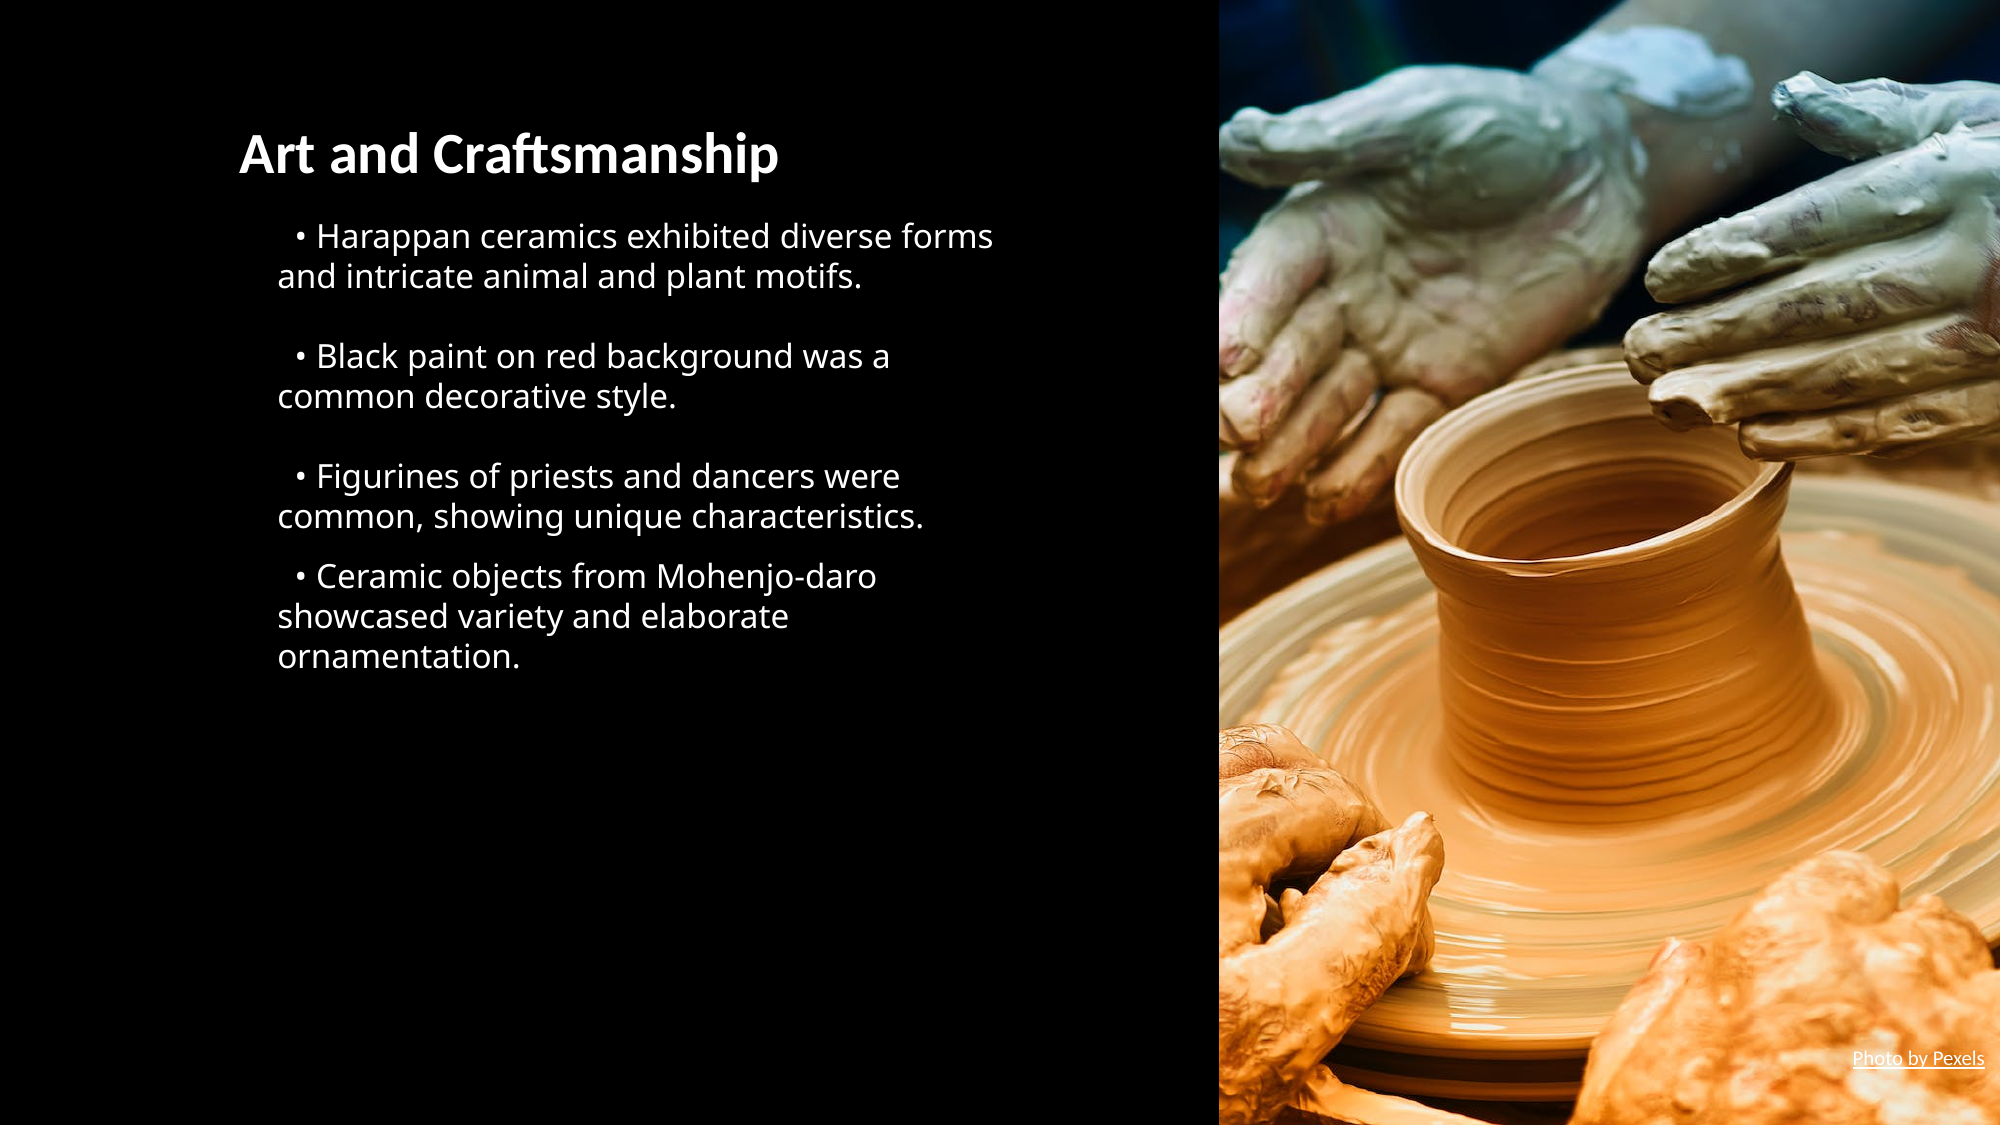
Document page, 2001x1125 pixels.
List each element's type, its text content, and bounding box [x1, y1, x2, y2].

picture [1219, 0, 2000, 1125]
text_box • Figurines of priests and dancers were common, showing unique characteristics. [262, 457, 1013, 533]
text_box • Black paint on red background was a common decorative style. [262, 337, 1013, 413]
text_box Art and Craftsmanship [225, 112, 1219, 188]
text_box • Ceramic objects from Mohenjo-daro showcased variety and elaborate ornamentation. [262, 577, 1013, 653]
text_box • Harappan ceramics exhibited diverse forms and intricate animal and plant motifs. [262, 217, 1013, 293]
